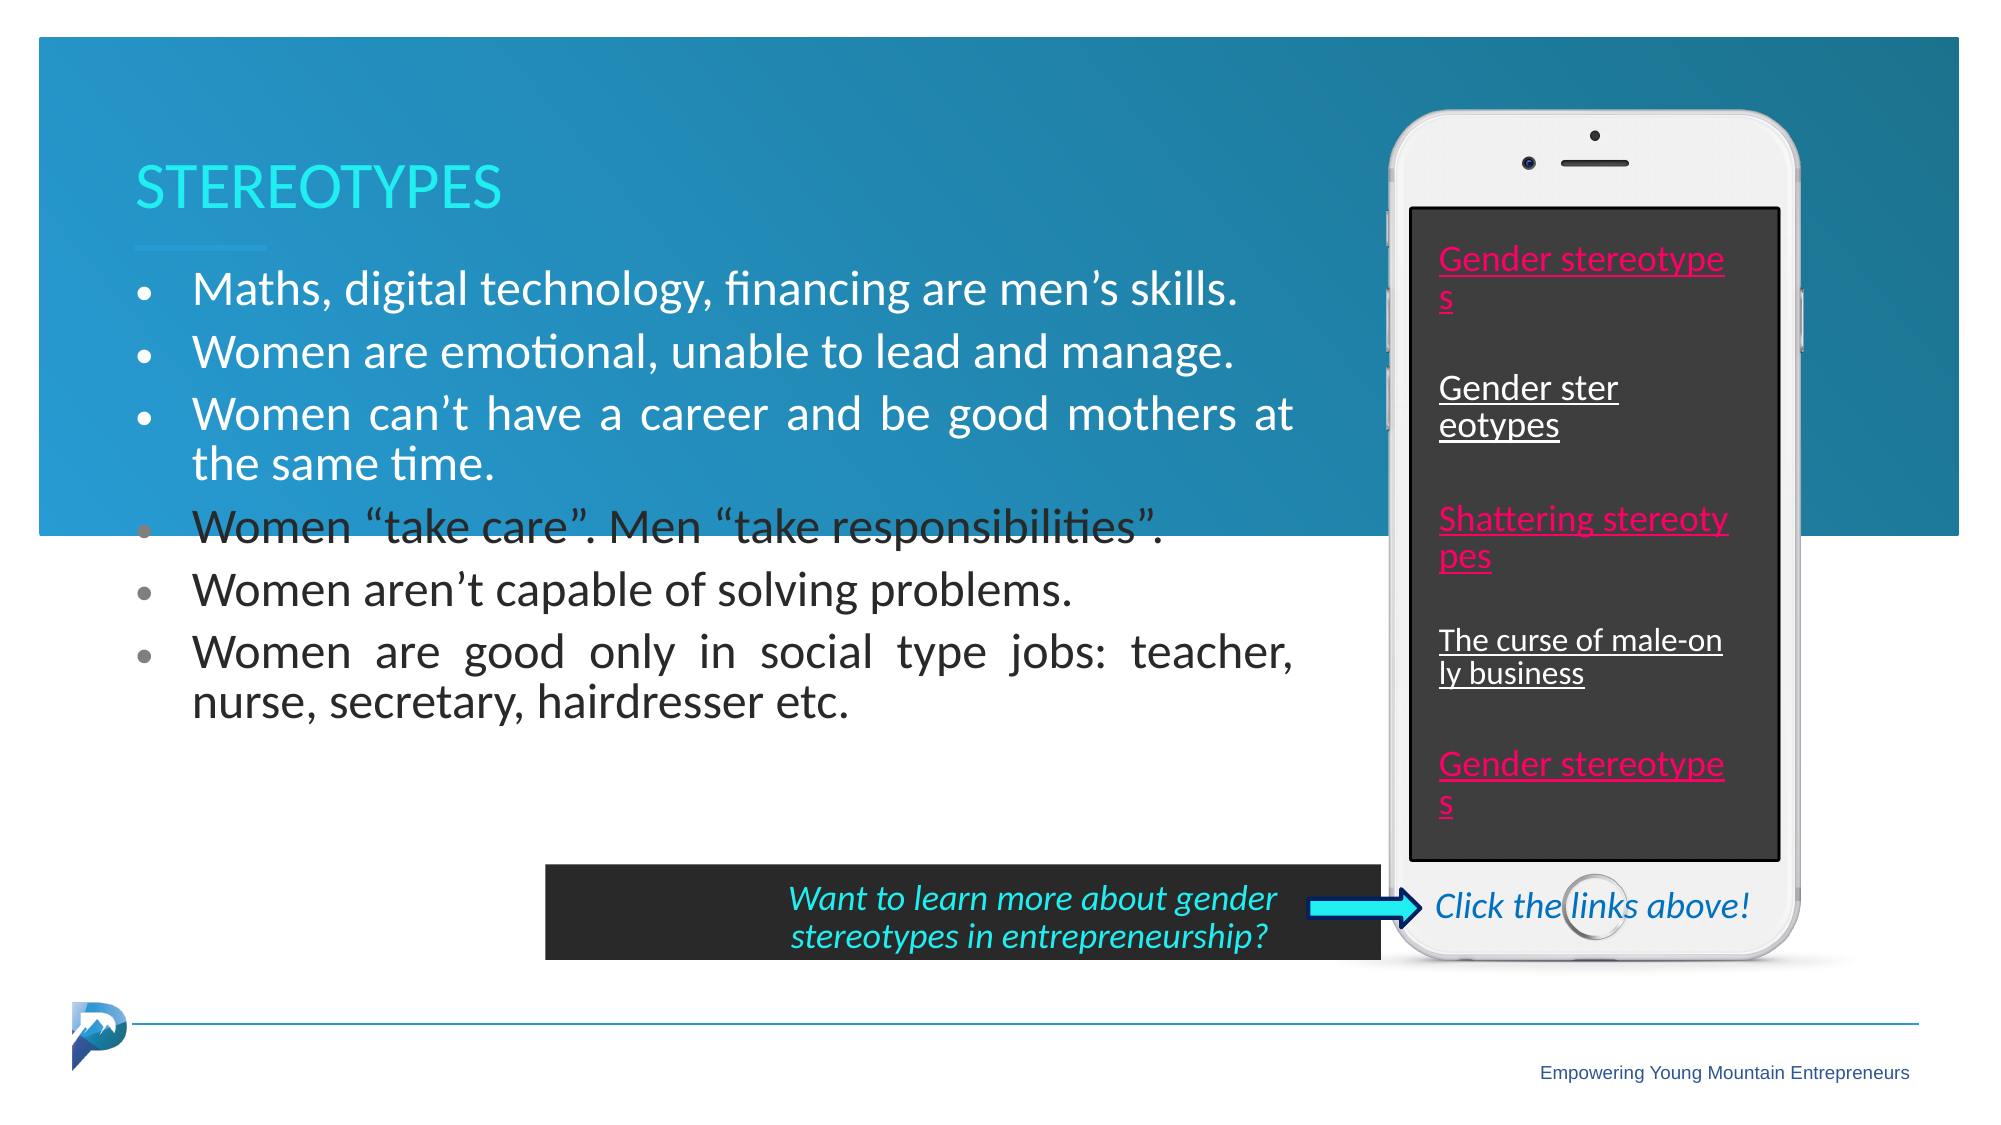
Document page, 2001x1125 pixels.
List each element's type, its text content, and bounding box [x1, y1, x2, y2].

picture [1290, 55, 1905, 1016]
text_box Want to learn more about gender stereotypes in entrepreneurship? [626, 871, 1293, 968]
picture [67, 1002, 132, 1071]
text_box Gender stereotypes [1423, 731, 1746, 792]
text_box [1293, 864, 1381, 960]
text_box [545, 879, 626, 960]
text_box Gender stereotypes [1423, 226, 1746, 287]
list Maths, digital technology, financing are men’s skills. Women are emotional, unable to lead and manage. Women can’t have a career and be good mothers at the same time. Women “take care”. Men “take responsibilities”. Women aren’t capable of solving problems. Women are good only in social type jobs: teacher, nurse, secretary, hairdresser etc. [120, 260, 1310, 879]
list STEREOTYPES [120, 153, 955, 249]
text_box [1308, 889, 1421, 928]
text_box Gender stereotypes [1423, 355, 1643, 416]
text_box The curse of male-only business [1423, 610, 1746, 666]
text_box Click the links above! [1420, 873, 1772, 934]
text_box Shattering stereotypes [1423, 486, 1746, 547]
